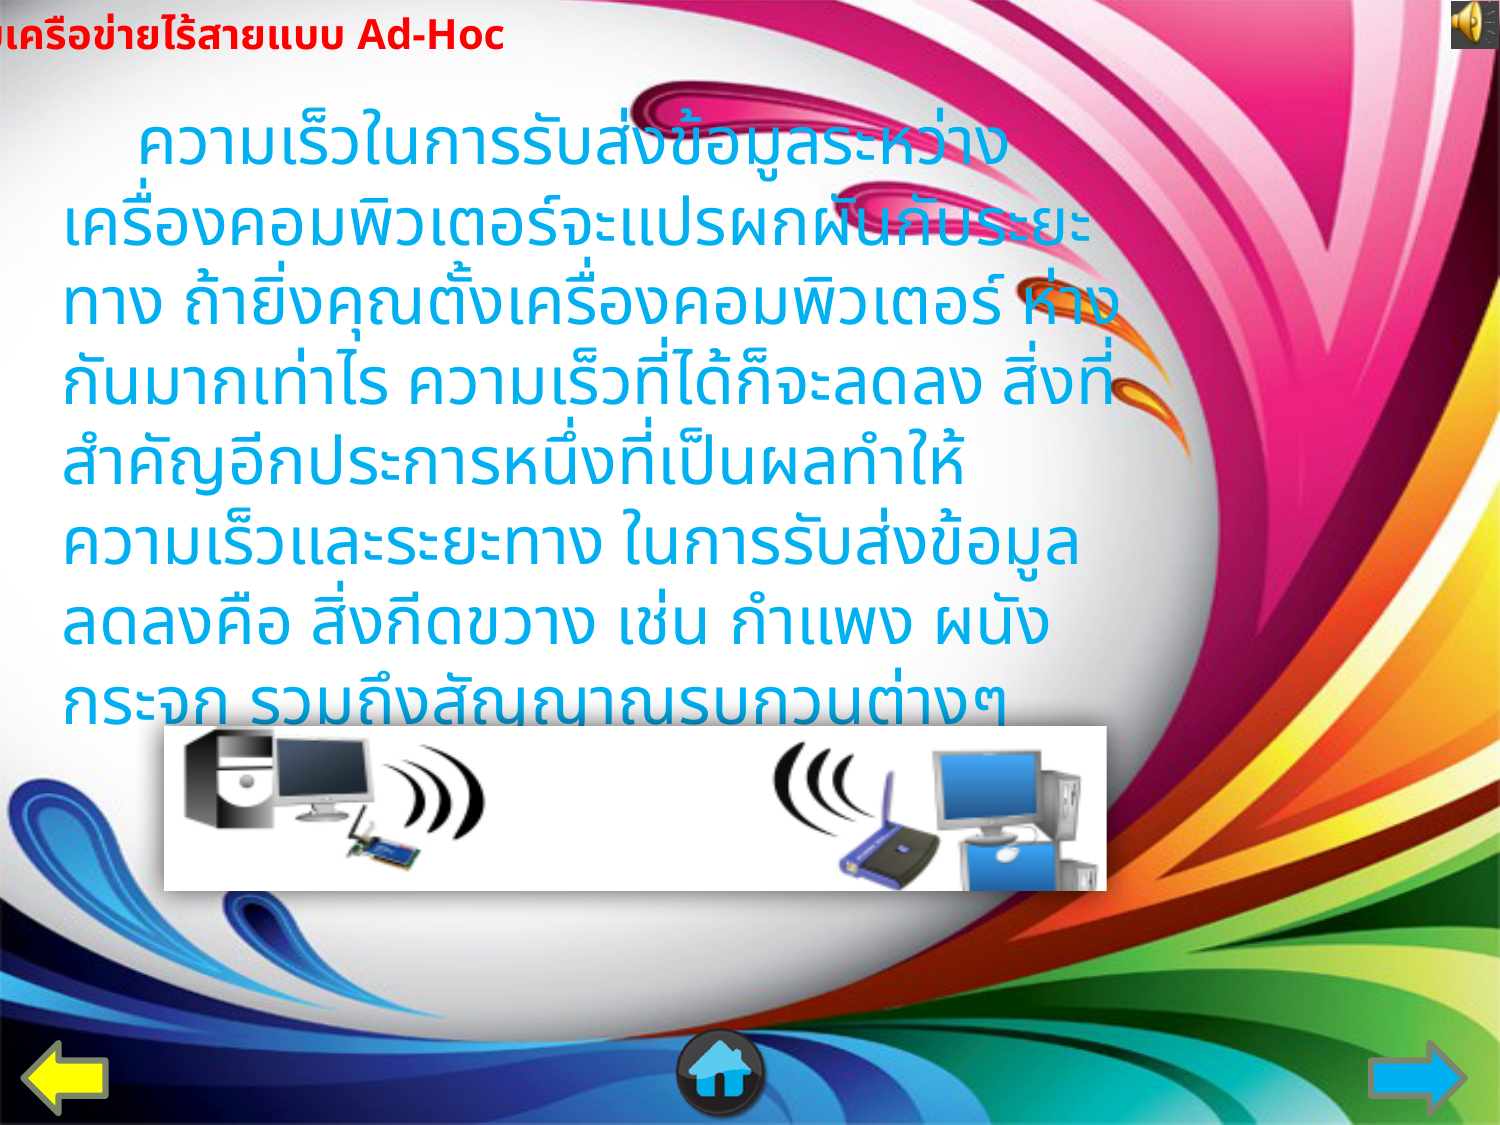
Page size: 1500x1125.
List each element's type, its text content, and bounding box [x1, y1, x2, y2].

text_box ระบบเครือข่ายไร้สายแบบ Ad-Hoc [0, 0, 520, 65]
text_box [1367, 1040, 1468, 1117]
text_box [20, 1040, 109, 1117]
text_box ความเร็วในการรับส่งข้อมูลระหว่างเครื่องคอมพิวเตอร์จะแปรผกผันกับระยะทาง ถ้ายิ่งคุณตั้งเครื่องคอมพิวเตอร์ ห่างกันมากเท่าไร ความเร็วที่ได้ก็จะลดลง สิ่งที่สำคัญอีกประการหนึ่งที่เป็นผลทำให้ความเร็วและระยะทาง ในการรับส่งข้อมูลลดลงคือ สิ่งกีดขวาง เช่น กำแพง ผนังกระจก รวมถึงสัญญาณรบกวนต่างๆ [46, 90, 1149, 746]
picture [0, 0, 1500, 1125]
